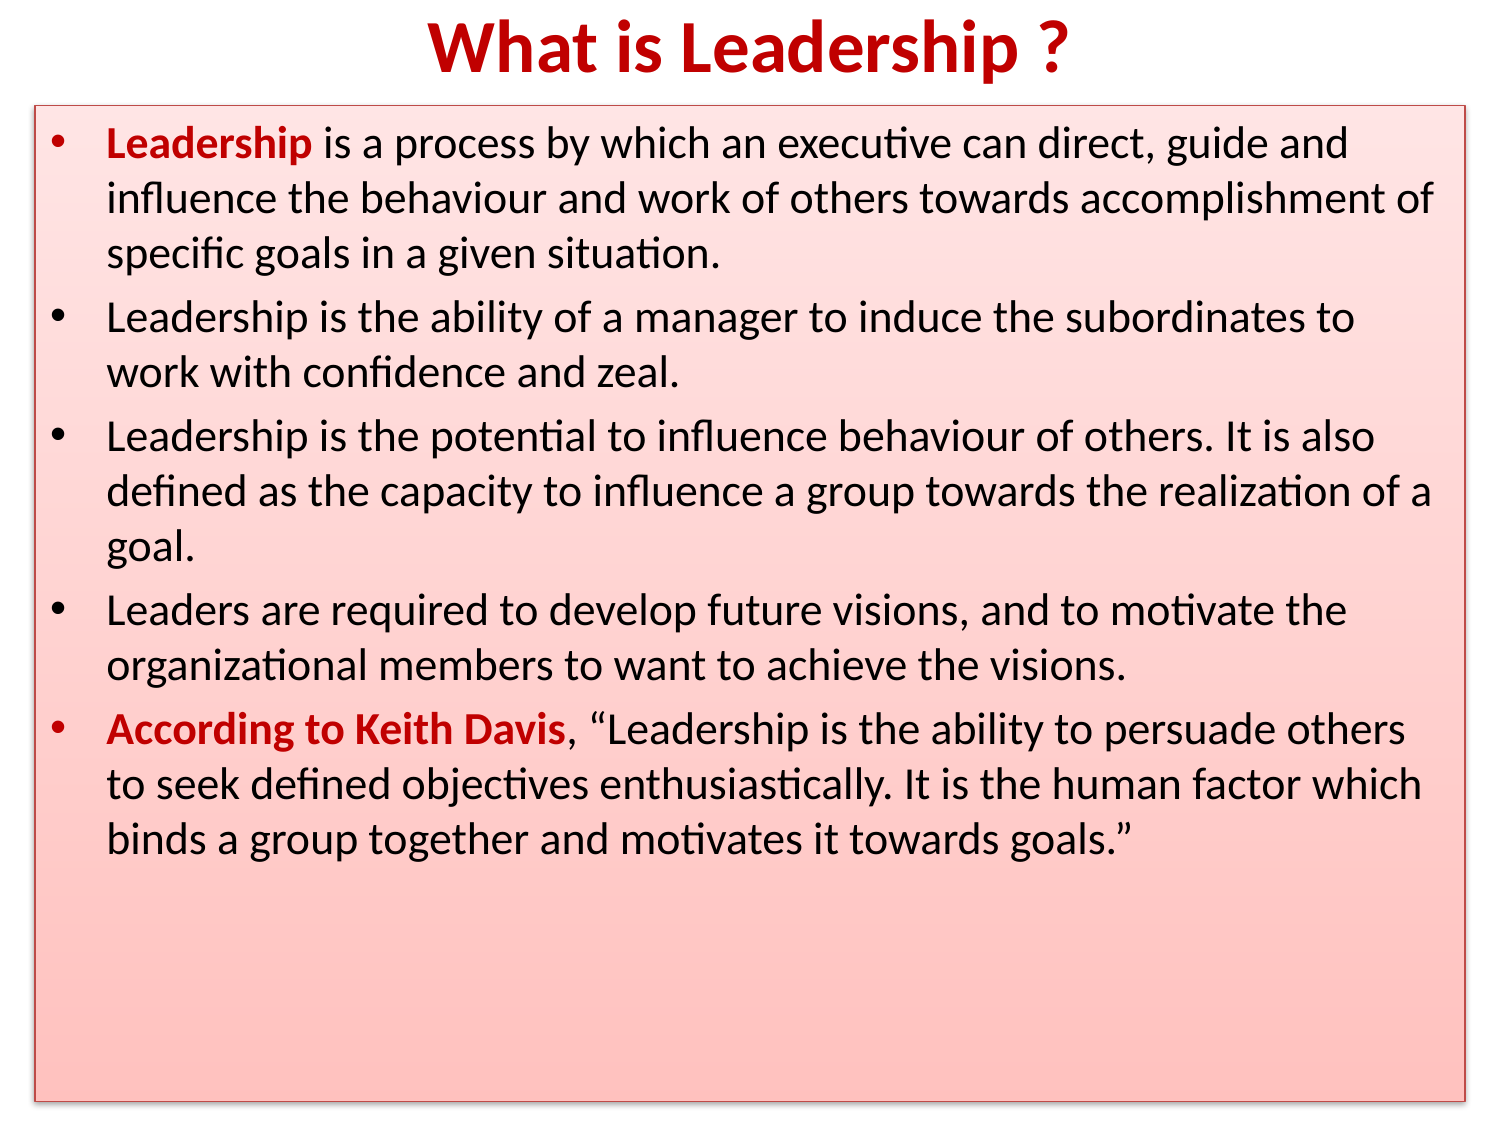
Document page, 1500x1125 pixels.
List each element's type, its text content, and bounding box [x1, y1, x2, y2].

title What is Leadership ? [75, 58, 1425, 103]
list Leadership is a process by which an executive can direct, guide and influence the behaviour and work of others towards accomplishment of specific goals in a given situation. Leadership is the ability of a manager to induce the subordinates to work with confidence and zeal. Leadership is the potential to influence behaviour of others. It is also defined as the capacity to influence a group towards the realization of a goal. Leaders are required to develop future visions, and to motivate the organizational members to want to achieve the visions. According to Keith Davis, “Leadership is the ability to persuade others to seek defined objectives enthusiastically. It is the human factor which binds a group together and motivates it towards goals.” [34, 105, 1466, 1102]
